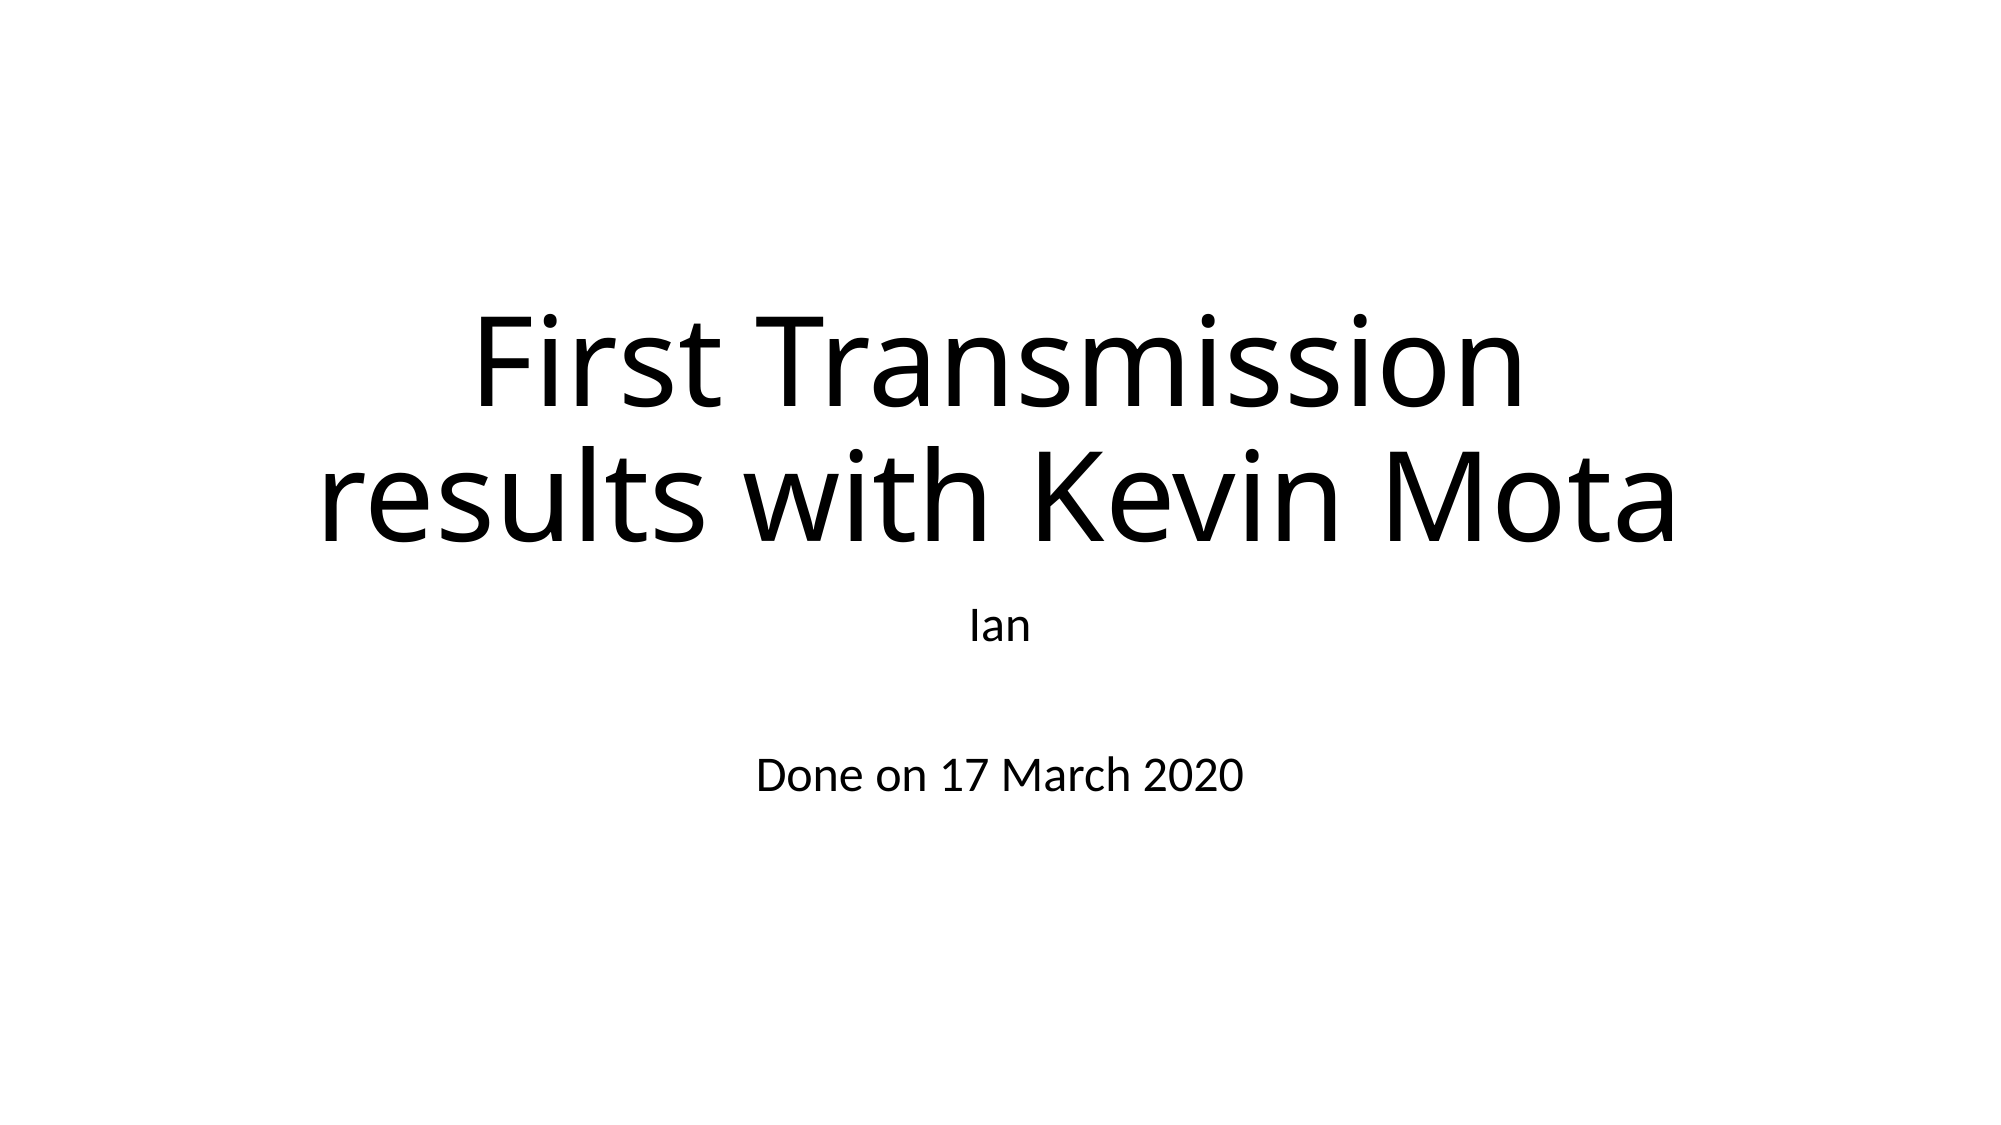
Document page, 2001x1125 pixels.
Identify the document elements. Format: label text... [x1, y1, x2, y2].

title First Transmission results with Kevin Mota [249, 184, 1750, 576]
subtitle Ian Done on 17 March 2020 [249, 590, 1750, 863]
